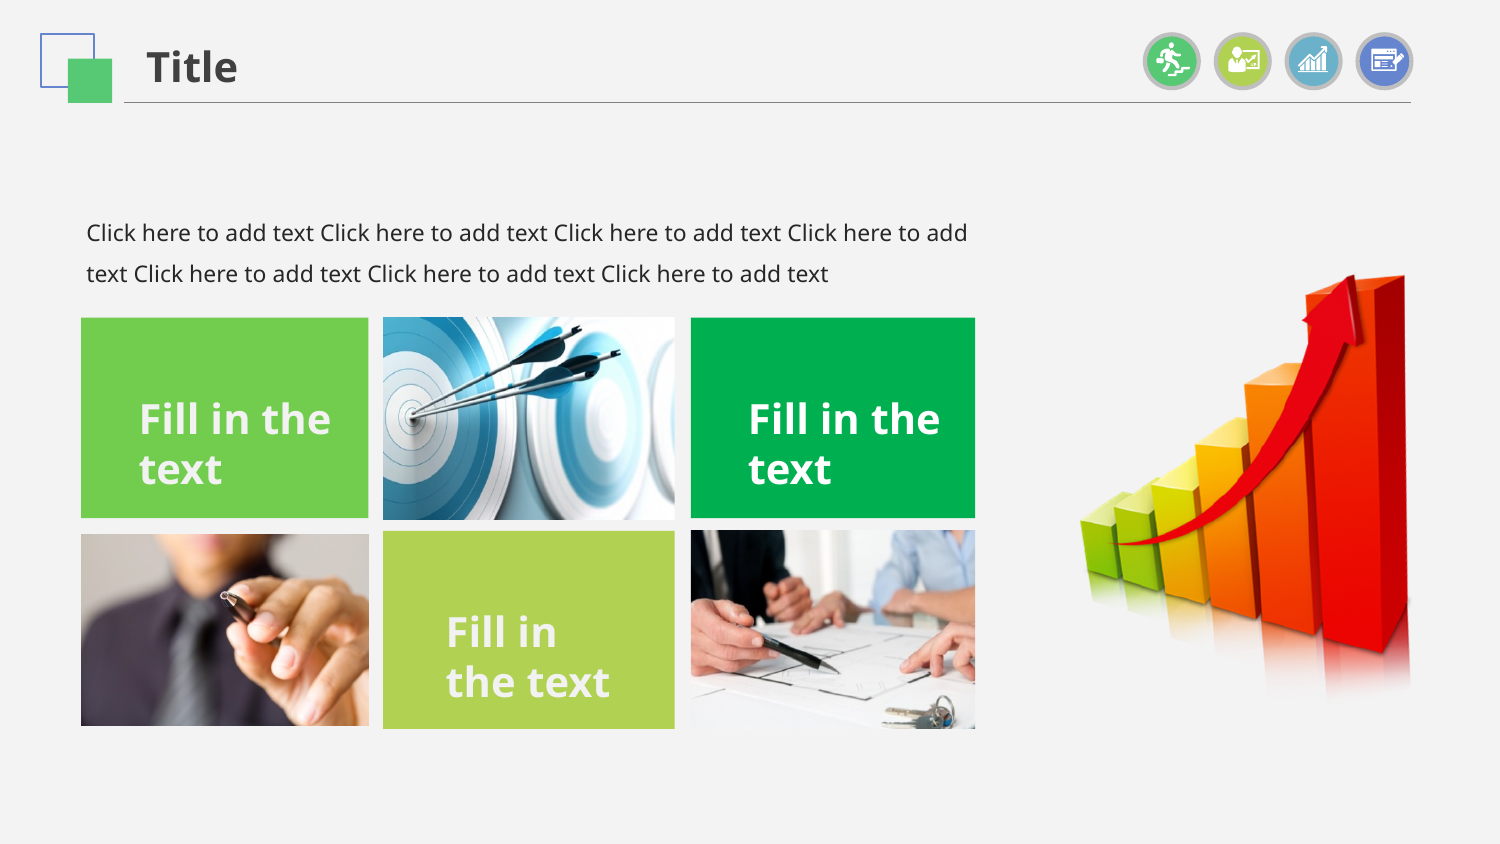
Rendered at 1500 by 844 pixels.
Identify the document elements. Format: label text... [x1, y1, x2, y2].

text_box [382, 530, 675, 730]
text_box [80, 317, 369, 519]
picture [382, 317, 675, 520]
picture [997, 244, 1500, 748]
picture [80, 533, 369, 726]
text_box Click here to add text Click here to add text Click here to add text Click here to add text Click here to add text Click here to add text Click here to add text [72, 197, 999, 294]
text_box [690, 317, 976, 519]
text_box Title [131, 33, 254, 99]
picture [690, 530, 976, 730]
